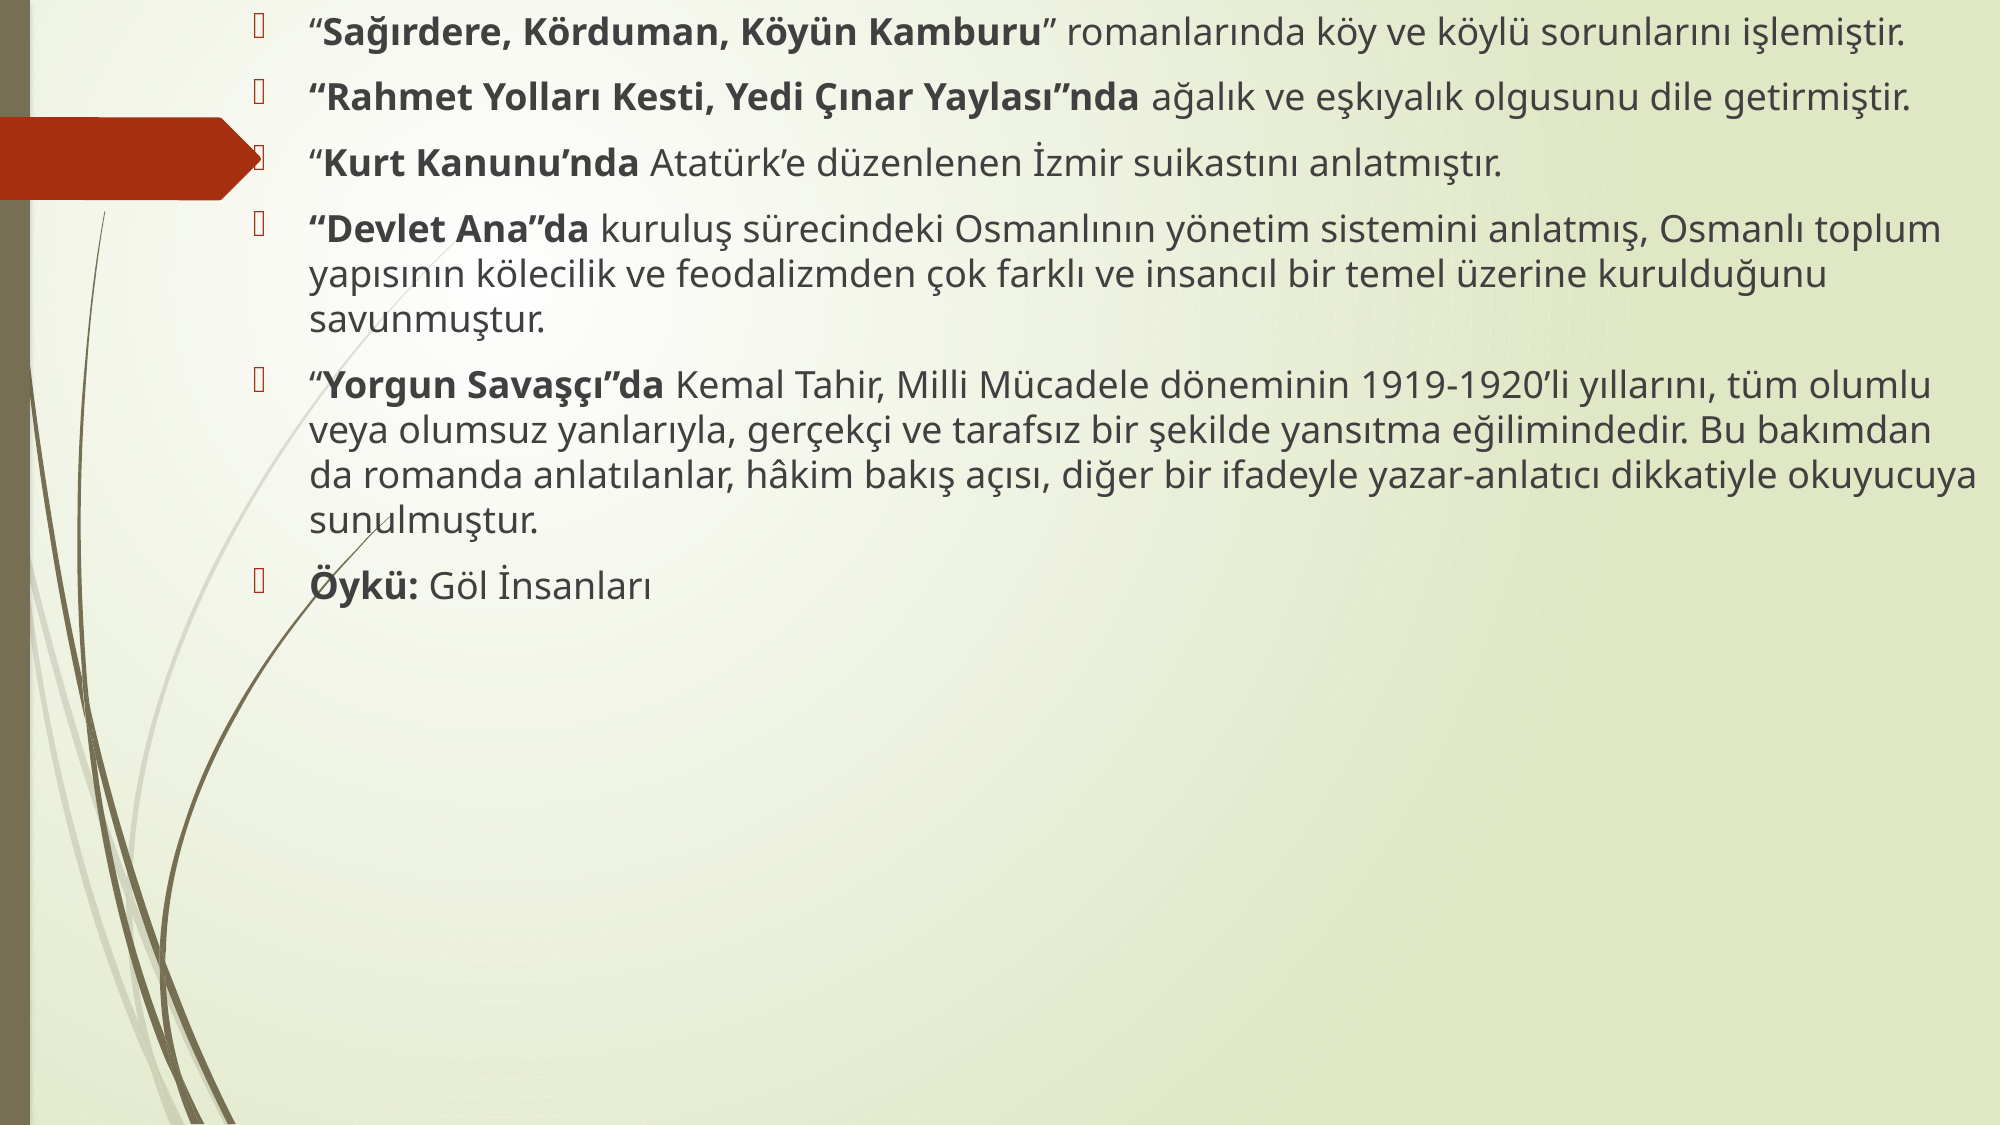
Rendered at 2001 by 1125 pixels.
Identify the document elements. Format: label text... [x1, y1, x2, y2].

list “Sağırdere, Körduman, Köyün Kamburu” romanlarında köy ve köylü sorunlarını işlemiştir. “Rahmet Yolları Kesti, Yedi Çınar Yaylası”nda ağalık ve eşkıyalık olgusunu dile getirmiştir. “Kurt Kanunu’nda Atatürk’e düzenlenen İzmir suikastını anlatmıştır. “Devlet Ana”da kuruluş sürecindeki Osmanlının yönetim sistemini anlatmış, Osmanlı toplum yapısının kölecilik ve feodalizmden çok farklı ve insancıl bir temel üzerine kurulduğunu savunmuştur. “Yorgun Savaşçı”da Kemal Tahir, Milli Mücadele döneminin 1919-1920’li yıllarını, tüm olumlu veya olumsuz yanlarıyla, gerçekçi ve tarafsız bir şekilde yansıtma eğilimindedir. Bu bakımdan da romanda anlatılanlar, hâkim bakış açısı, diğer bir ifadeyle yazar-anlatıcı dikkatiyle okuyucuya sunulmuştur. Öykü: Göl İnsanları [237, 0, 2000, 1125]
